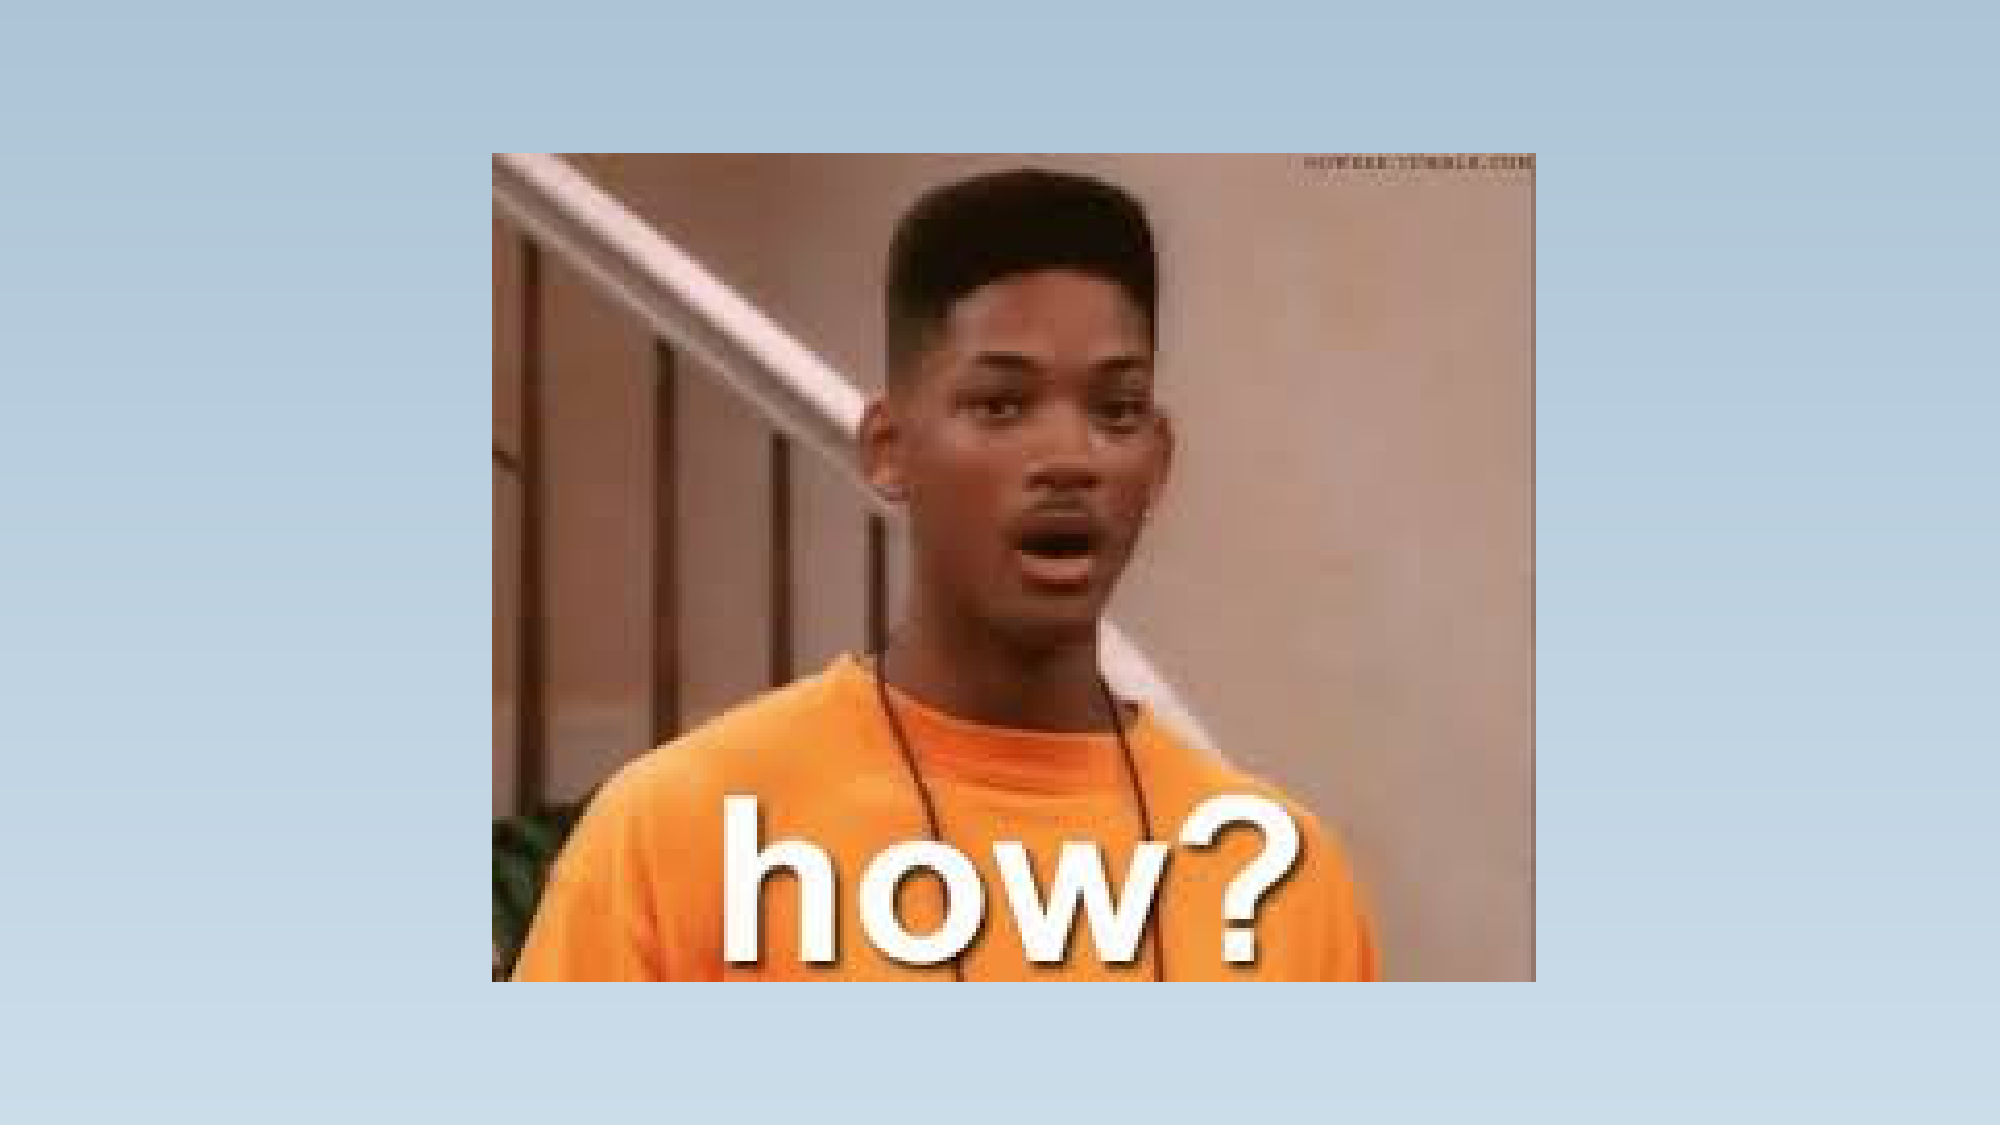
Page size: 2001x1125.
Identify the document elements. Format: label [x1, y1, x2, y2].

picture [491, 153, 1536, 982]
